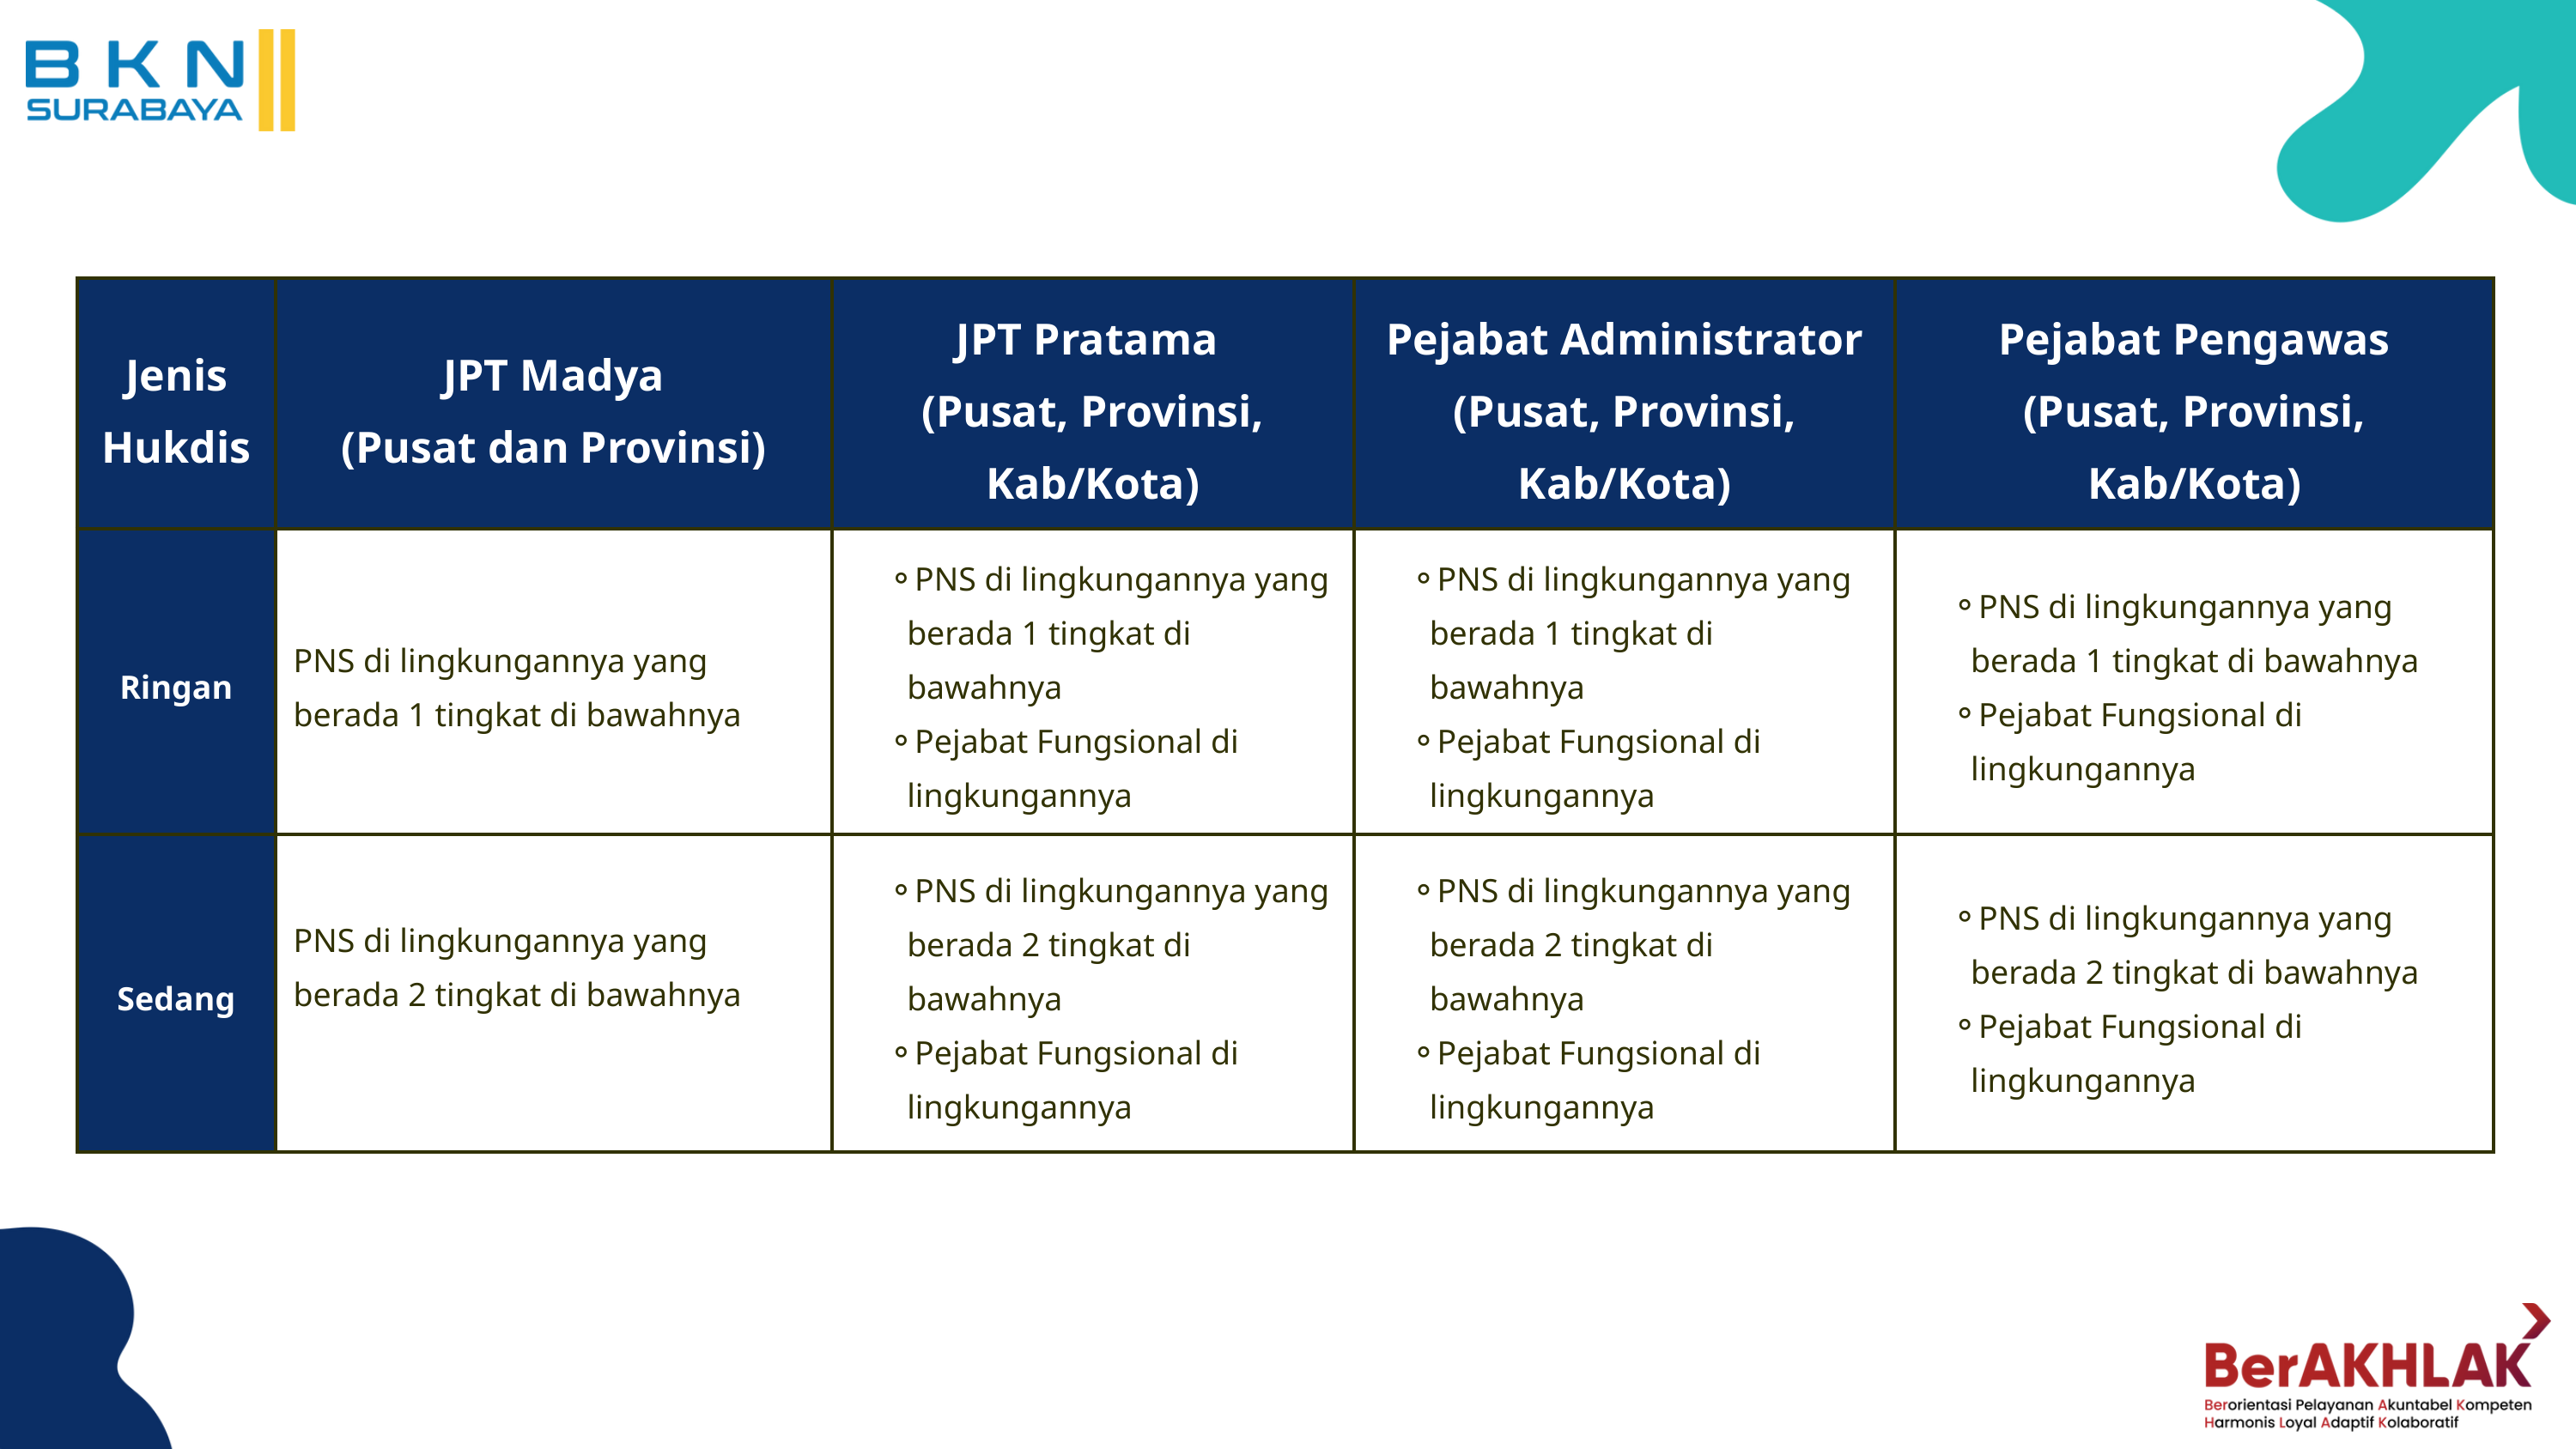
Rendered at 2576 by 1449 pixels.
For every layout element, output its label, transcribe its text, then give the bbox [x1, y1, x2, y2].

table_cell Ringan [79, 530, 274, 833]
table_cell Sedang [79, 836, 274, 1150]
table_header JPT Madya (Pusat dan Provinsi) [277, 280, 830, 527]
table_cell PNS di lingkungannya yang berada 2 tingkat di bawahnya [277, 836, 830, 1150]
table_cell PNS di lingkungannya yang berada 1 tingkat di bawahnya Pejabat Fungsional di lingkungannya [834, 530, 1352, 833]
table_header Jenis Hukdis [79, 280, 274, 527]
table_header Pejabat Pengawas (Pusat, Provinsi, Kab/Kota) [1897, 280, 2492, 527]
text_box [2204, 1303, 2552, 1436]
table_header Pejabat Administrator (Pusat, Provinsi, Kab/Kota) [1356, 280, 1893, 527]
table_cell PNS di lingkungannya yang berada 1 tingkat di bawahnya Pejabat Fungsional di lingkungannya [1356, 530, 1893, 833]
table_cell PNS di lingkungannya yang berada 2 tingkat di bawahnya Pejabat Fungsional di lingkungannya [834, 836, 1352, 1150]
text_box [25, 28, 295, 131]
table_cell PNS di lingkungannya yang berada 1 tingkat di bawahnya [277, 530, 830, 833]
table_cell PNS di lingkungannya yang berada 2 tingkat di bawahnya Pejabat Fungsional di lingkungannya [1356, 836, 1893, 1150]
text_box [2214, 0, 2576, 227]
table_cell PNS di lingkungannya yang berada 1 tingkat di bawahnya Pejabat Fungsional di lingkungannya [1897, 530, 2492, 833]
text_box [0, 1191, 179, 1449]
table_cell PNS di lingkungannya yang berada 2 tingkat di bawahnya Pejabat Fungsional di lingkungannya [1897, 836, 2492, 1150]
table_header JPT Pratama (Pusat, Provinsi, Kab/Kota) [834, 280, 1352, 527]
